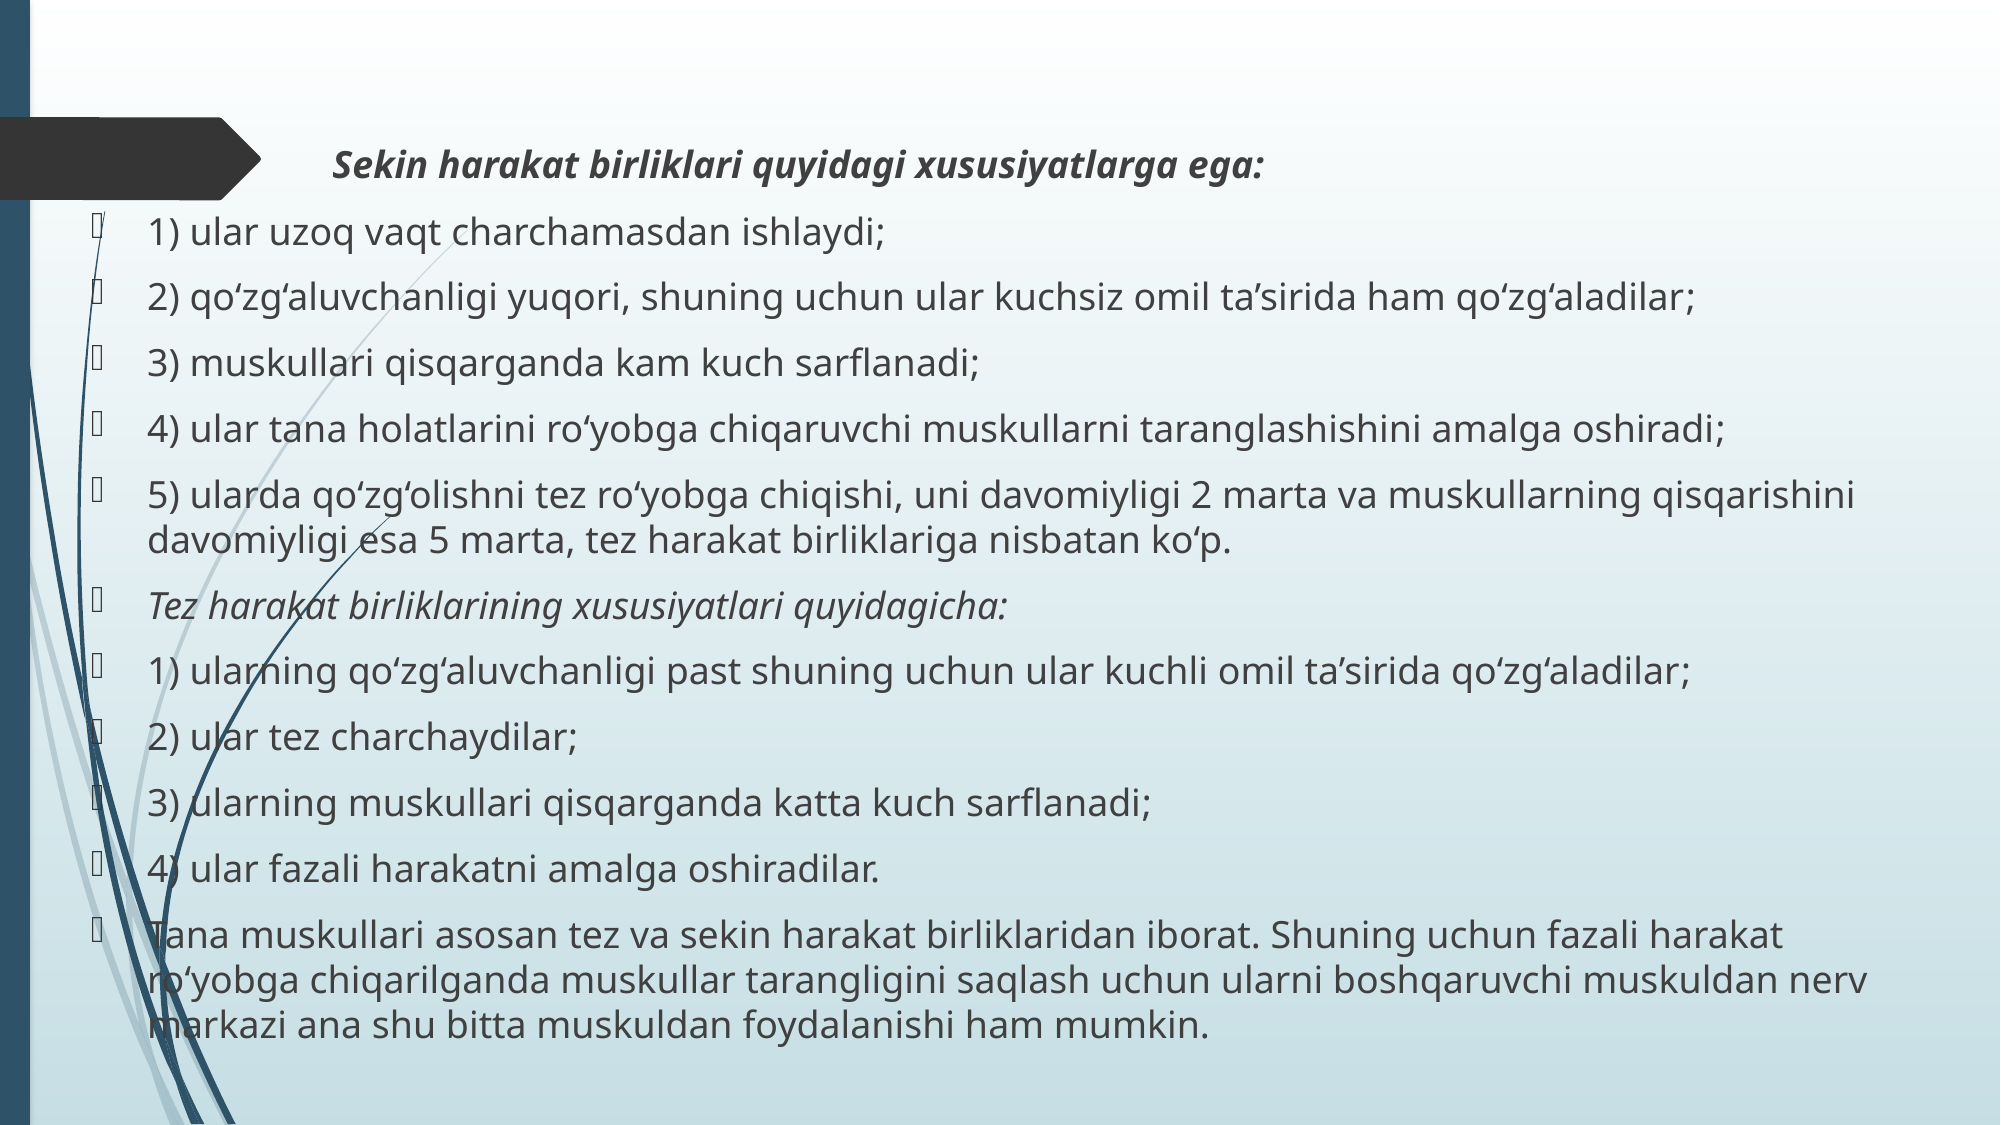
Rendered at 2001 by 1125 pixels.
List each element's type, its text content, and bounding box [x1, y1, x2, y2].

list Sekin harakat birliklari quyidagi xususiyatlarga ega: 1) ular uzoq vaqt charchamasdan ishlaydi; 2) qo‘zg‘aluvchanligi yuqori, shuning uchun ular kuchsiz omil ta’sirida ham qo‘zg‘aladilar; 3) muskullari qisqarganda kam kuch sarflanadi; 4) ular tana holatlarini ro‘yobga chiqaruvchi muskullarni taranglashishini amalga oshiradi; 5) ularda qo‘zg‘olishni tez ro‘yobga chiqishi, uni davomiyligi 2 marta va muskullarning qisqarishini davomiyligi esa 5 marta, tez harakat birliklariga nisbatan ko‘p. Tez harakat birliklarining xususiyatlari quyidagicha: 1) ularning qo‘zg‘aluvchanligi past shuning uchun ular kuchli omil ta’sirida qo‘zg‘aladilar; 2) ular tez charchaydilar; 3) ularning muskullari qisqarganda katta kuch sarflanadi; 4) ular fazali harakatni amalga oshiradilar. Tana muskullari asosan tez va sekin harakat birliklaridan iborat. Shuning uchun fazali harakat ro‘yobga chiqarilganda muskullar tarangligini saqlash uchun ularni boshqaruvchi muskuldan nerv markazi ana shu bitta muskuldan foydalanishi ham mumkin. [75, 68, 1888, 1125]
